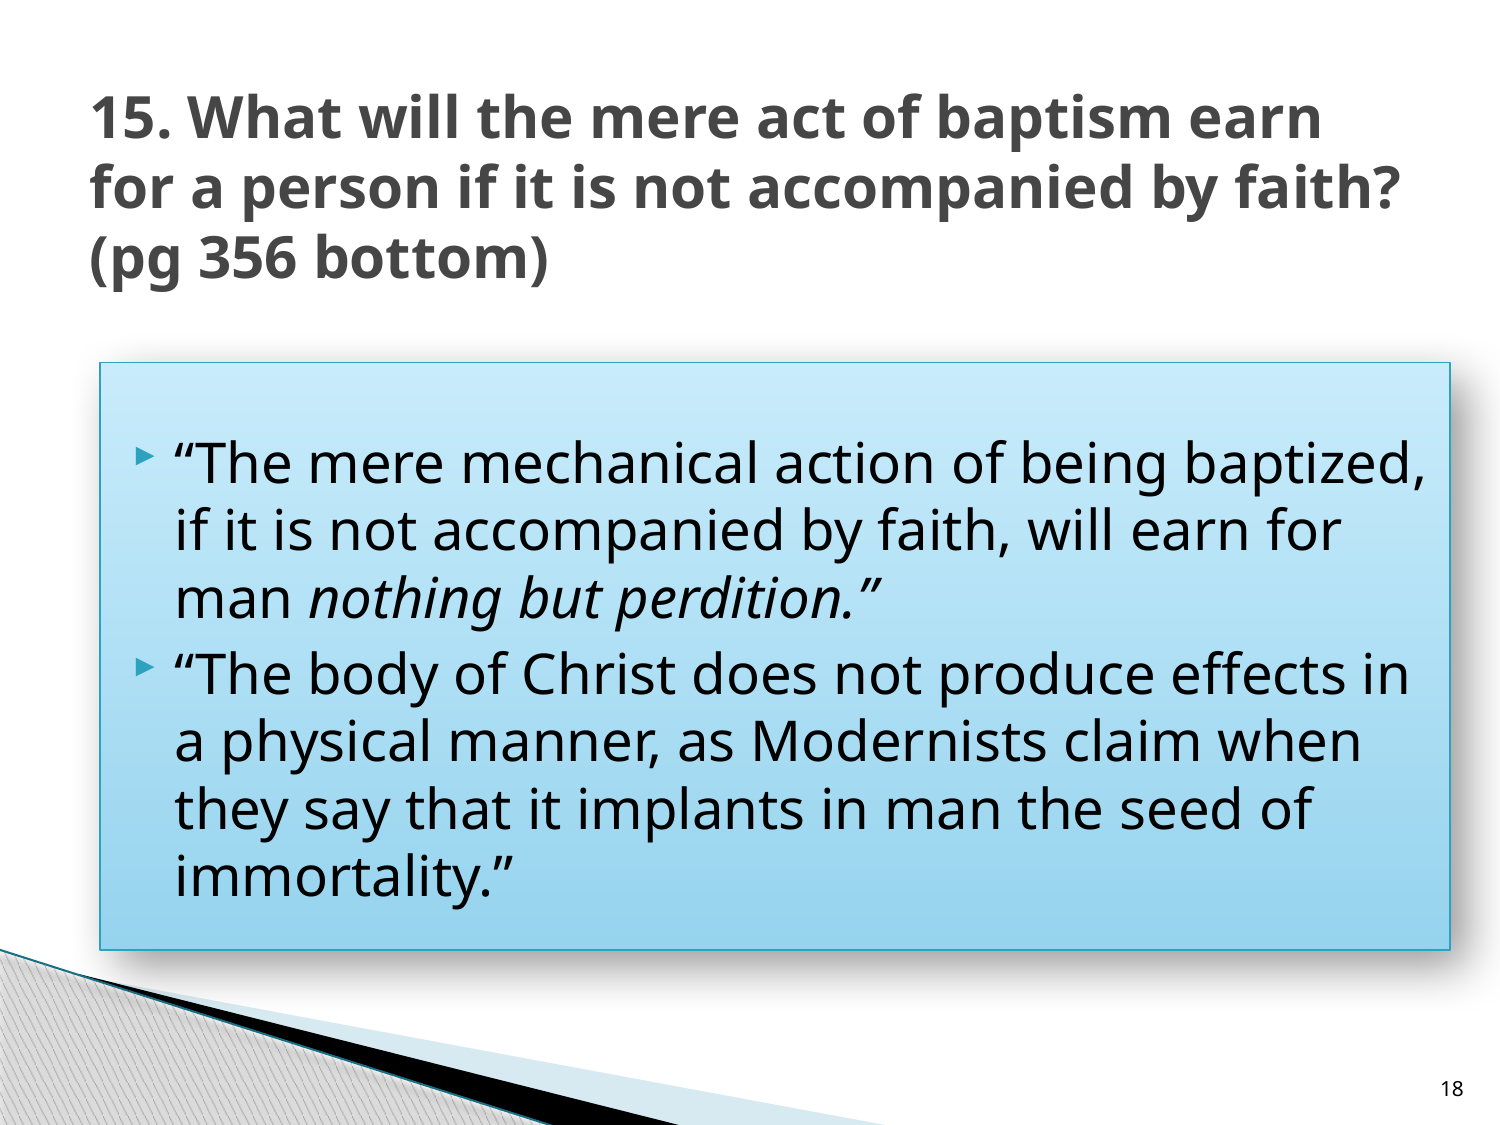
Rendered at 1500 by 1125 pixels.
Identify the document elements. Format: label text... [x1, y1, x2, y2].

list “The mere mechanical action of being baptized, if it is not accompanied by faith, will earn for man nothing but perdition.” “The body of Christ does not produce effects in a physical manner, as Modernists claim when they say that it implants in man the seed of immortality.” [99, 362, 1451, 951]
slide_number 18 [1418, 1051, 1479, 1112]
title 15. What will the mere act of baptism earn for a person if it is not accompanied by faith? (pg 356 bottom) [75, 45, 1425, 325]
